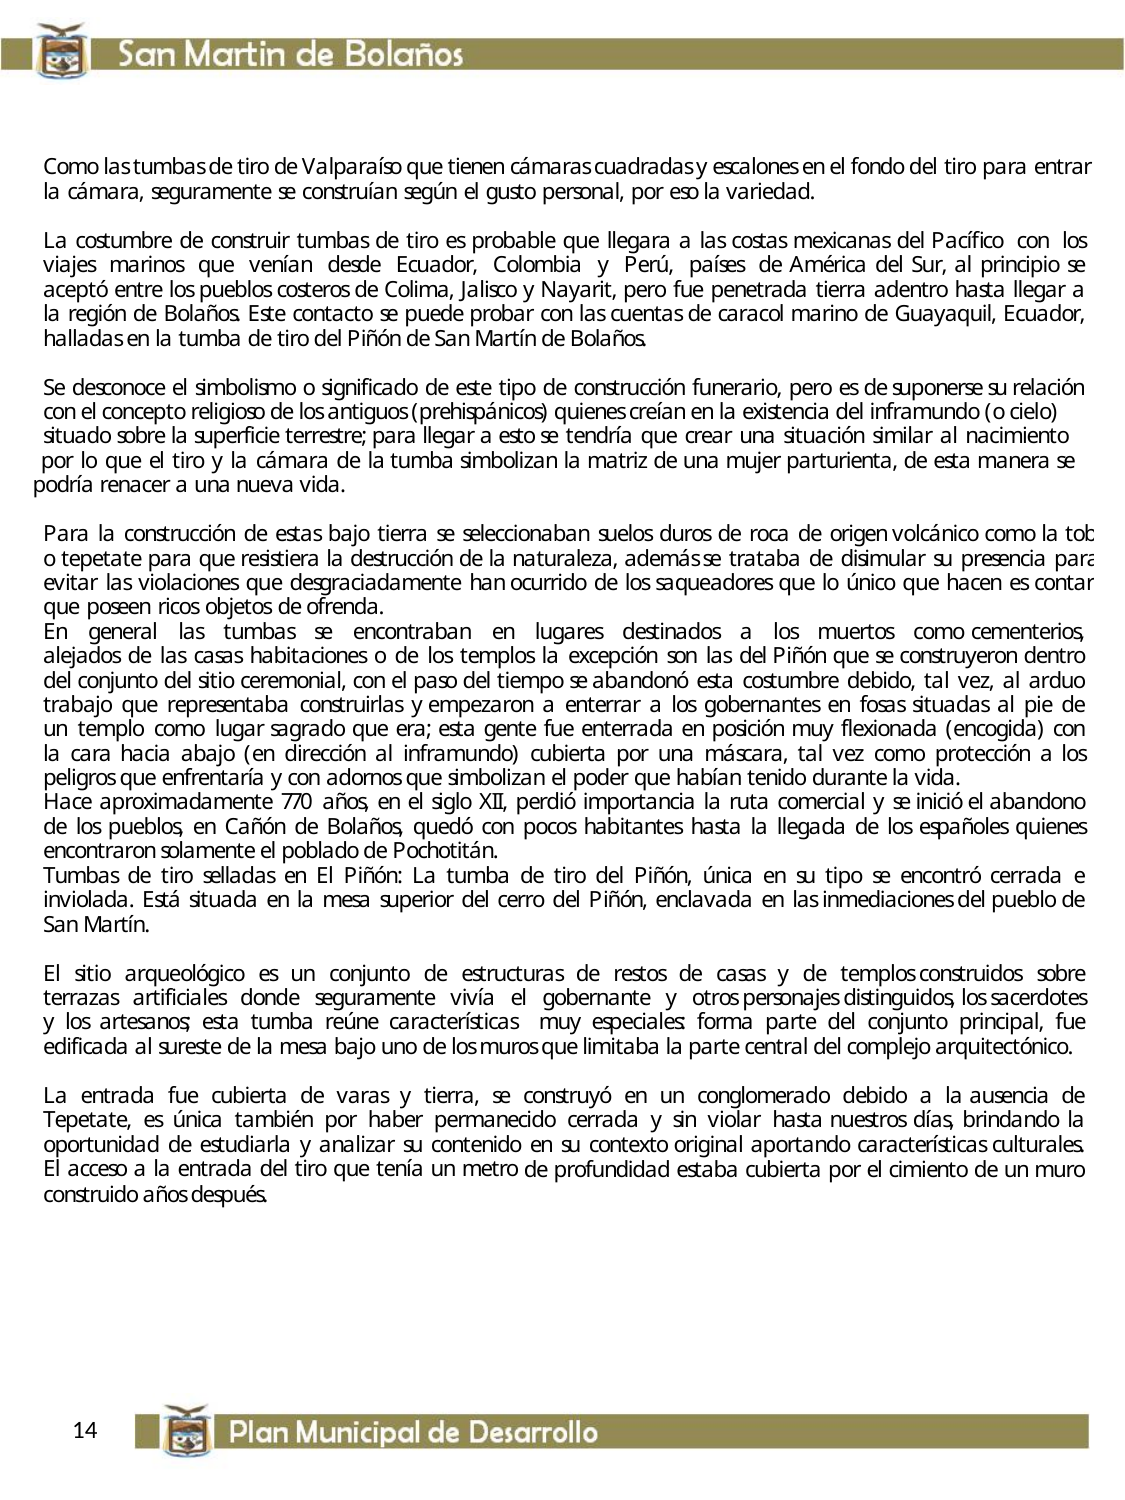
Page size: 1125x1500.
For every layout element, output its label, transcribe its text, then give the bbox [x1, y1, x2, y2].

picture [134, 1393, 1091, 1471]
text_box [32, 147, 1095, 1329]
text_box 14 [57, 1406, 113, 1451]
picture [0, 17, 1125, 86]
